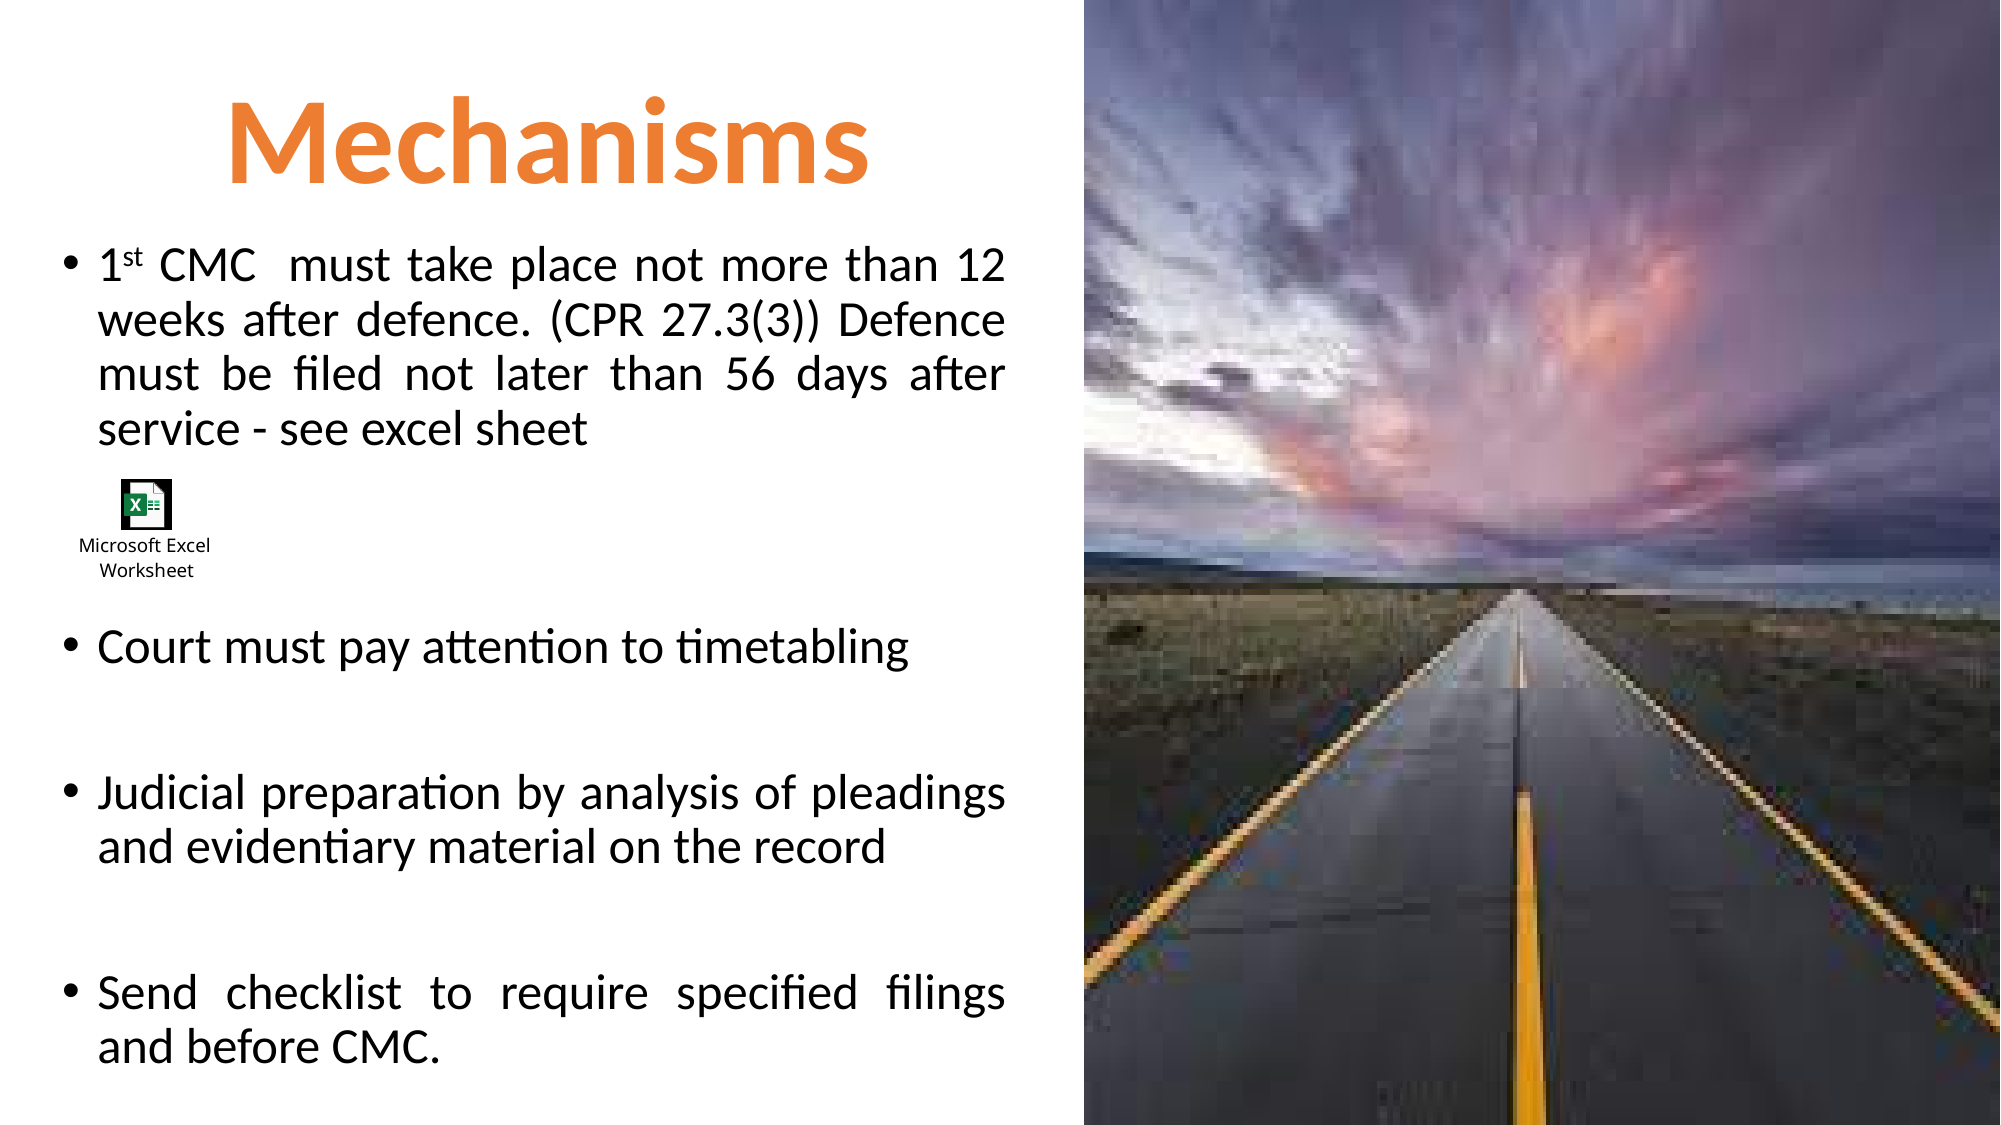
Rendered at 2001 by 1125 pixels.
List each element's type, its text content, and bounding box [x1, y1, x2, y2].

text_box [71, 479, 222, 610]
title Mechanisms [71, 68, 1047, 218]
list 1st CMC must take place not more than 12 weeks after defence. (CPR 27.3(3)) Defence must be filed not later than 56 days after service - see excel sheet Court must pay attention to timetabling Judicial preparation by analysis of pleadings and evidentiary material on the record Send checklist to require specified filings and before CMC. [47, 230, 1023, 1125]
picture [1084, 0, 2000, 1125]
